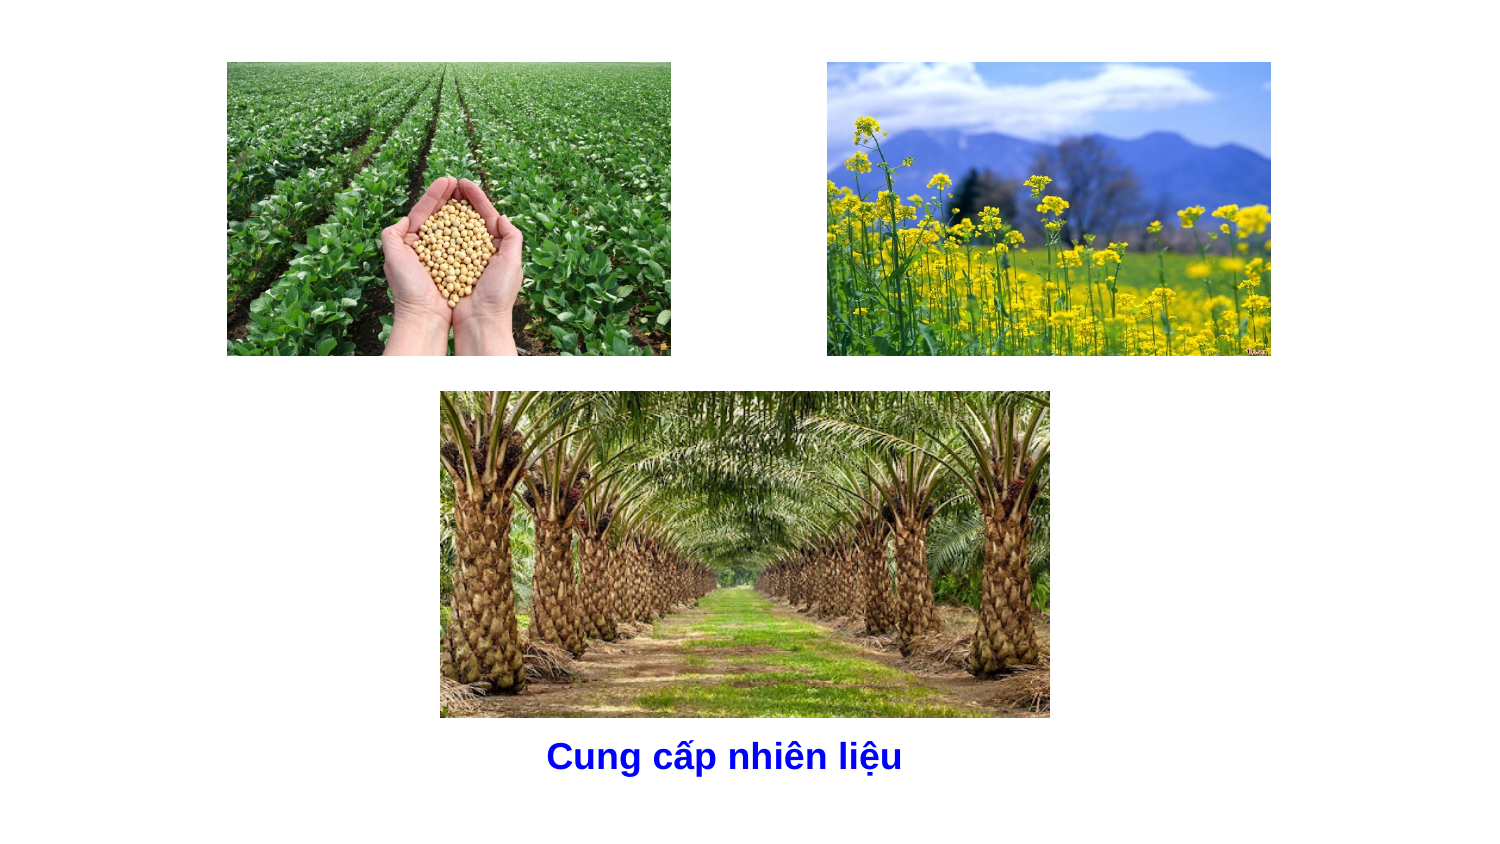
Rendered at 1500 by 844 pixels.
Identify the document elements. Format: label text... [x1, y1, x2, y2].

text_box Cung cấp nhiên liệu [531, 724, 919, 784]
picture [827, 62, 1271, 356]
picture [227, 62, 671, 356]
picture [440, 391, 1050, 718]
